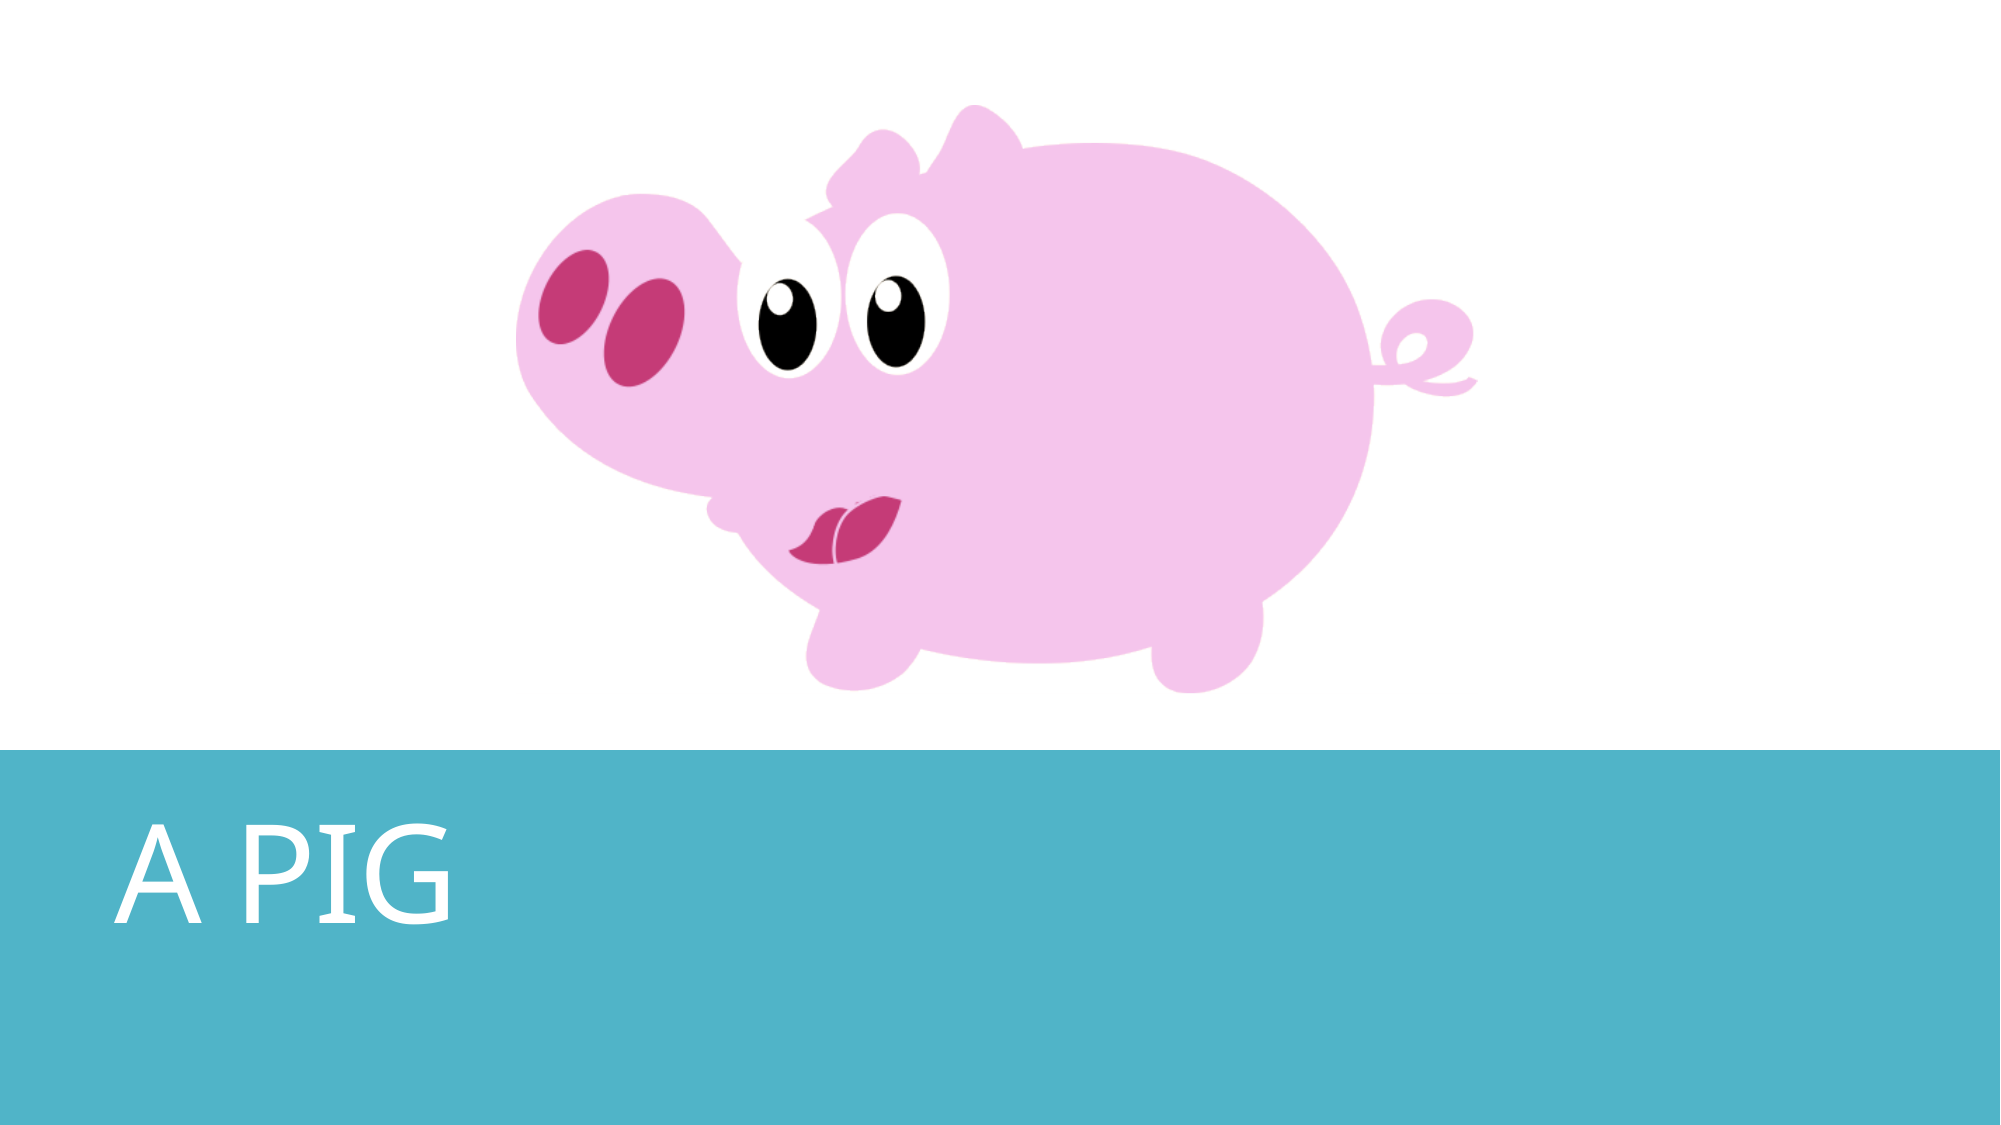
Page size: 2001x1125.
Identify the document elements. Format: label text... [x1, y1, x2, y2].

text_box [0, 0, 2000, 751]
text_box [0, 751, 2000, 1125]
title A PIG [99, 773, 1892, 958]
picture [516, 105, 1479, 695]
